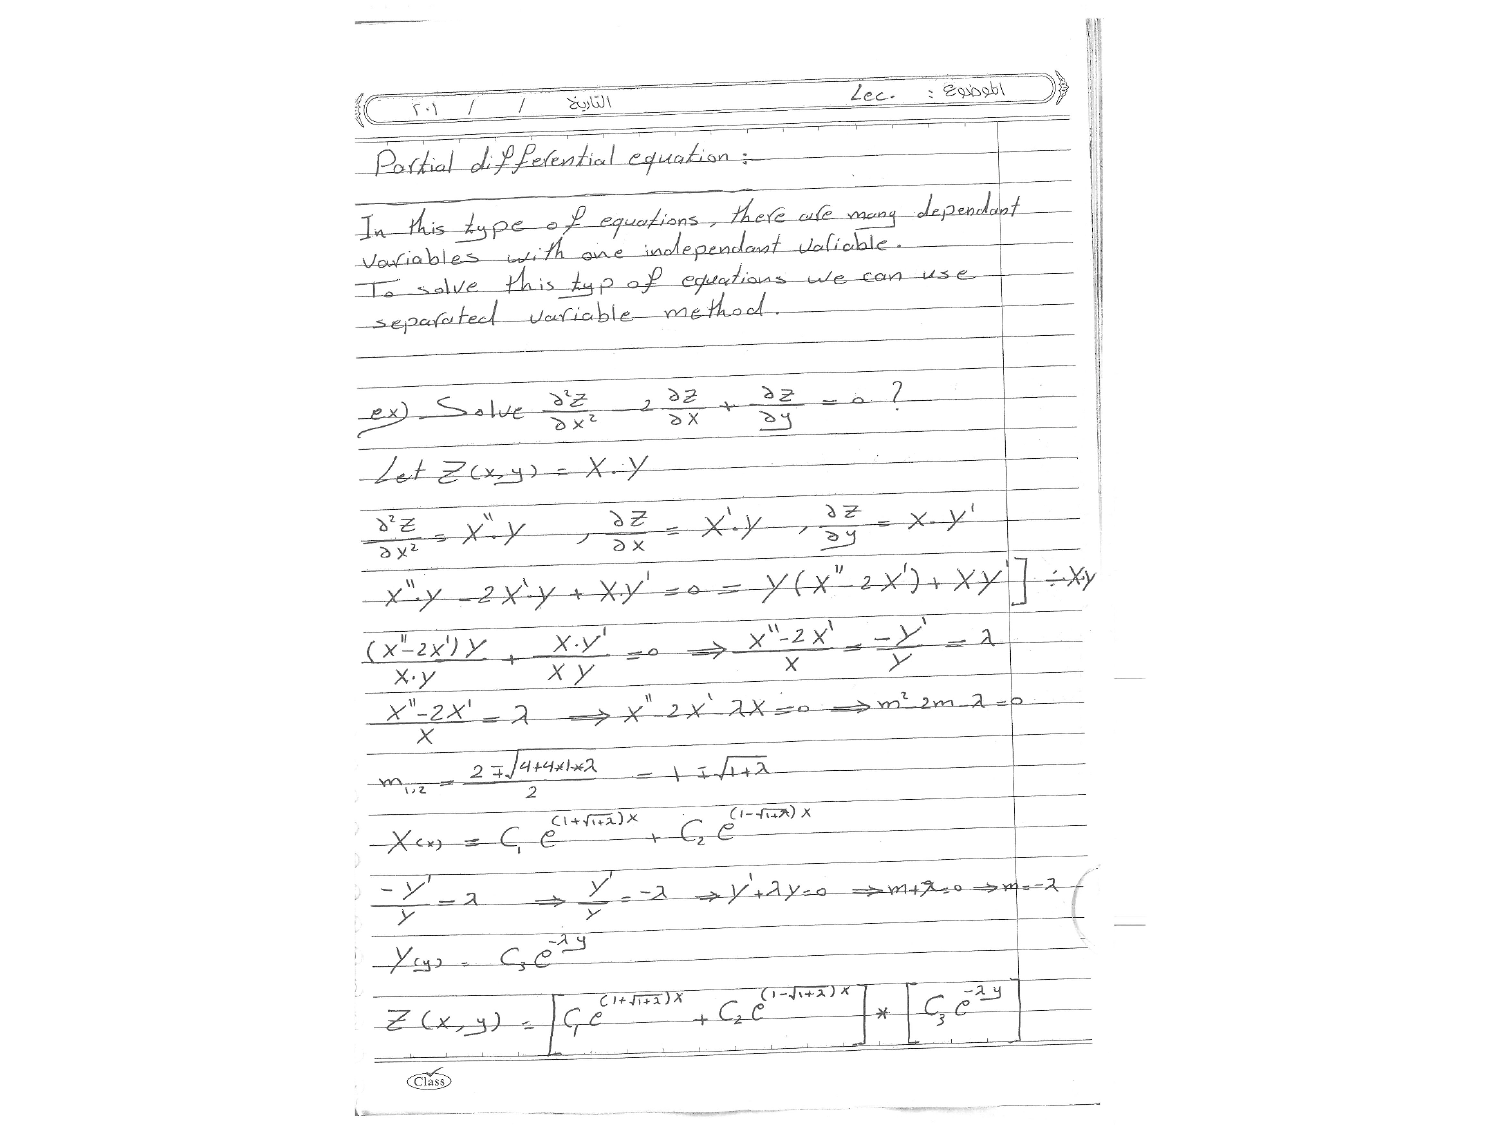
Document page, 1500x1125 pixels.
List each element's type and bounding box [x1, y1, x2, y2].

picture [350, 0, 1150, 1125]
